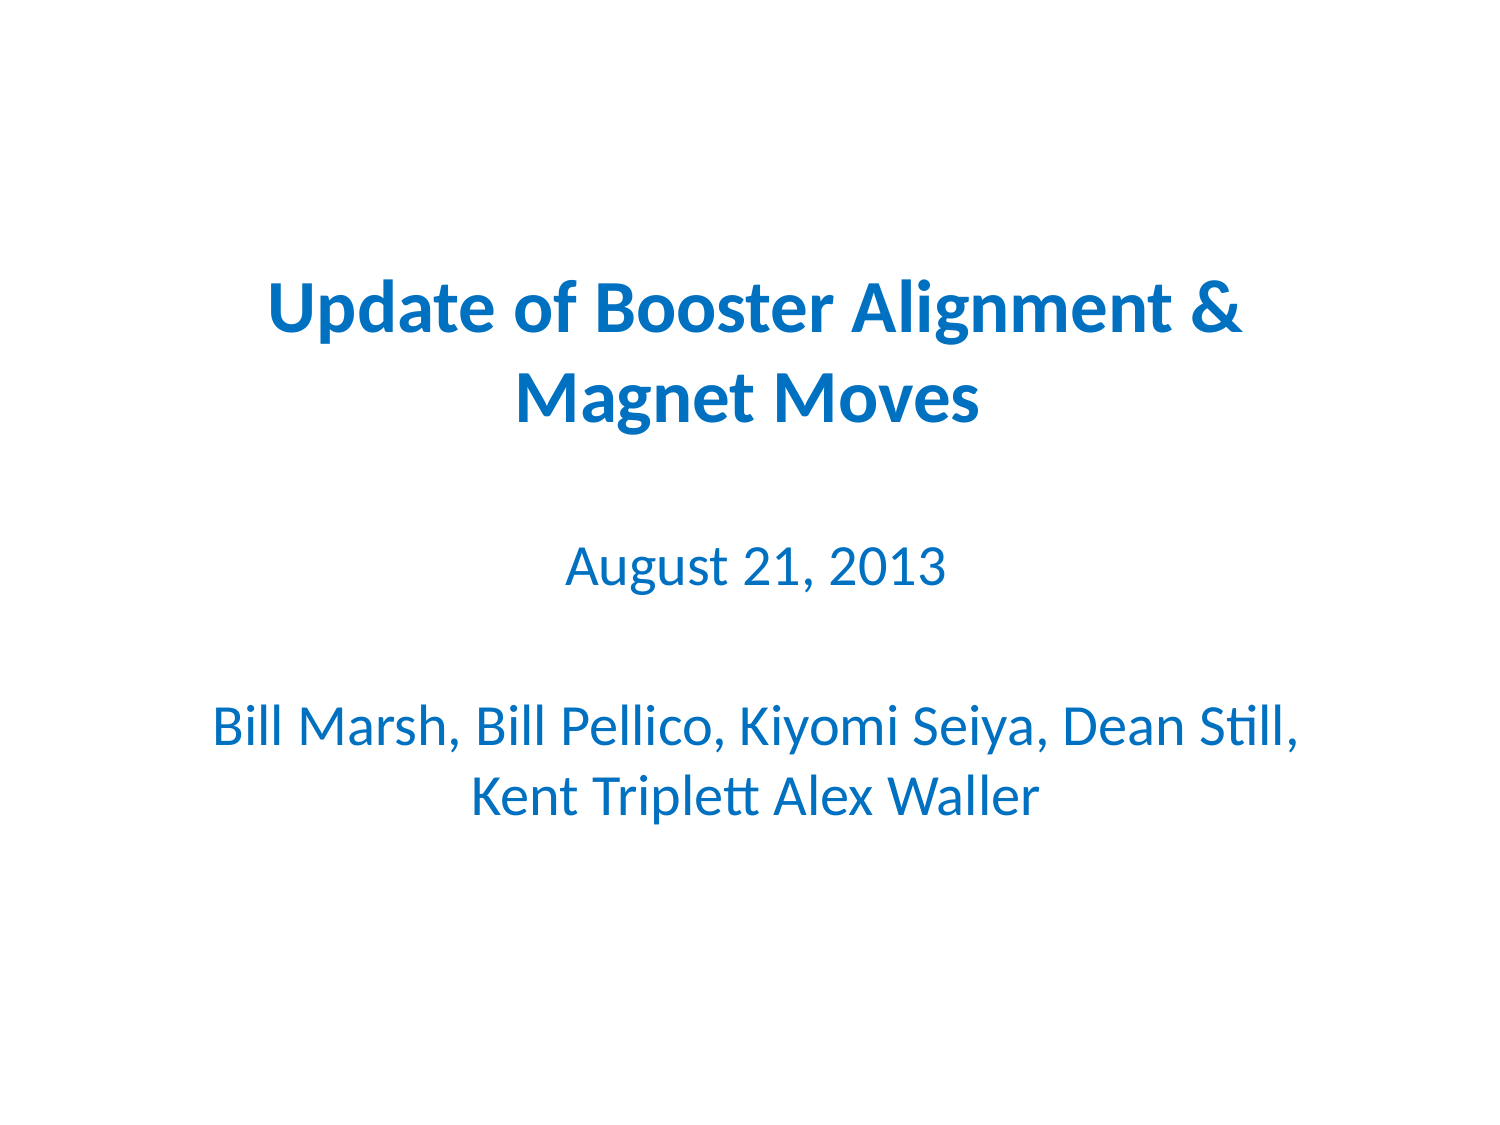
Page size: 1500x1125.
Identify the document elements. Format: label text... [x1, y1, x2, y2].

text_box Update of Booster Alignment & Magnet Moves August 21, 2013 Bill Marsh, Bill Pellico, Kiyomi Seiya, Dean Still, Kent Triplett Alex Waller [162, 249, 1350, 835]
